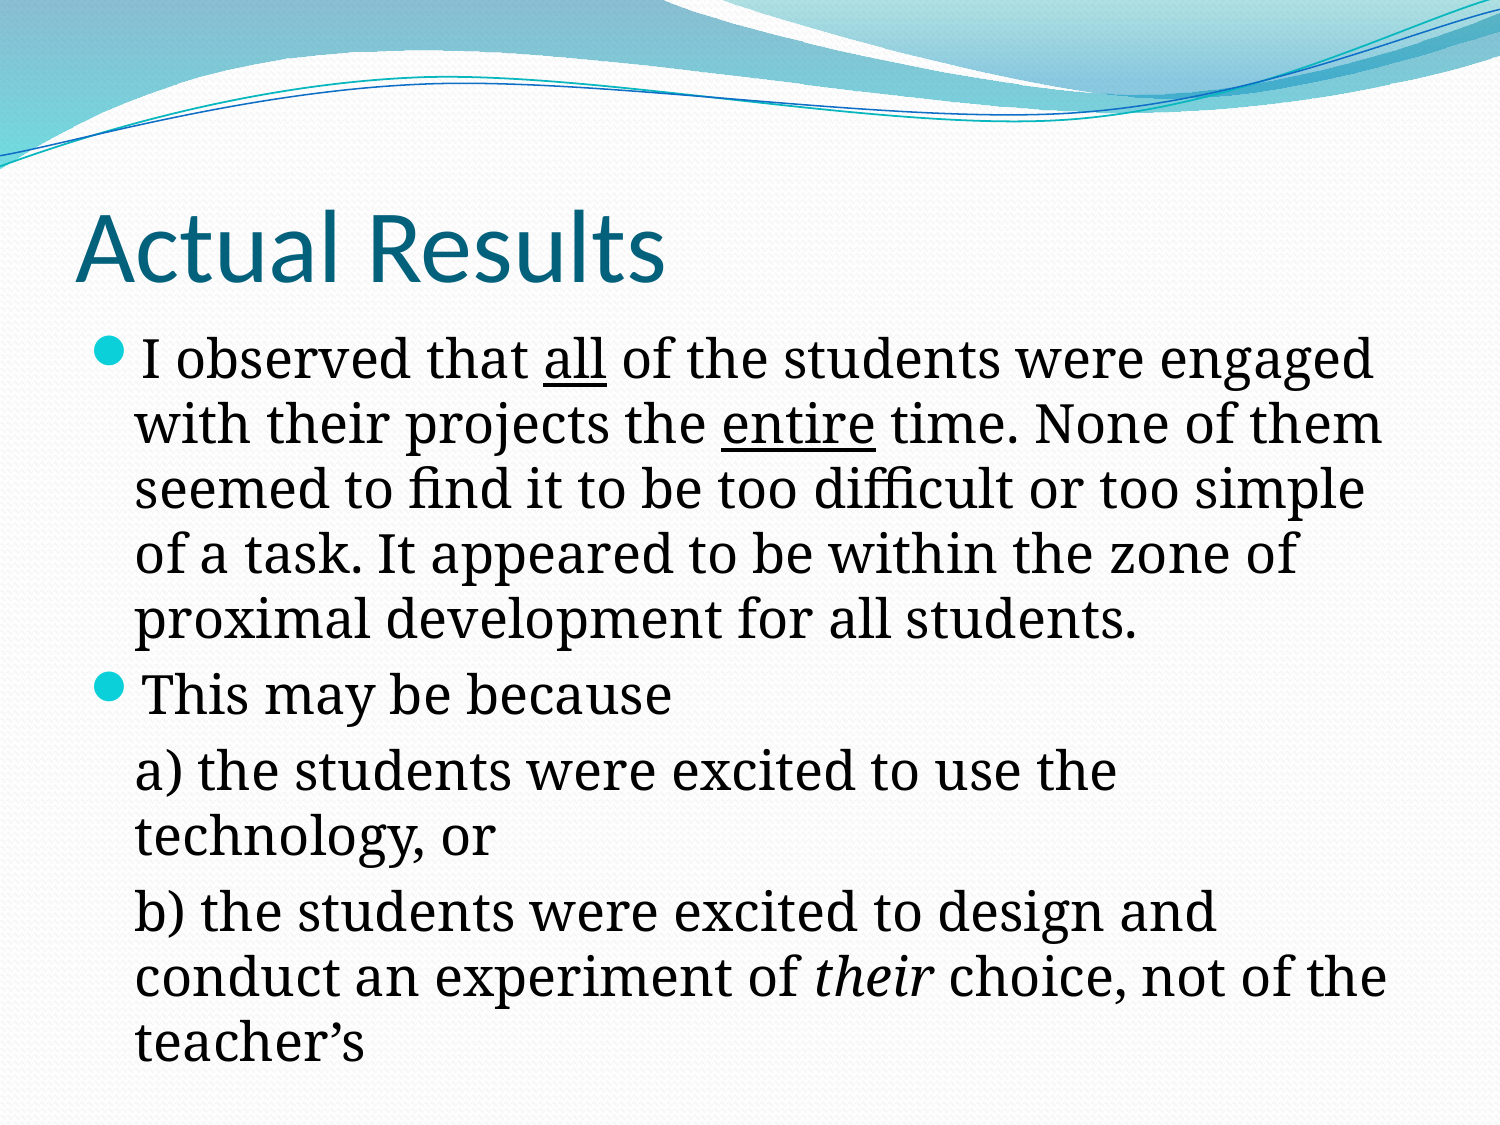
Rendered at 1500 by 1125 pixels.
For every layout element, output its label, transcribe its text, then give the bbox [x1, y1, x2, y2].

title Actual Results [75, 115, 1425, 303]
list I observed that all of the students were engaged with their projects the entire time. None of them seemed to find it to be too difficult or too simple of a task. It appeared to be within the zone of proximal development for all students. This may be because a) the students were excited to use the technology, or b) the students were excited to design and conduct an experiment of their choice, not of the teacher’s [75, 317, 1425, 1038]
